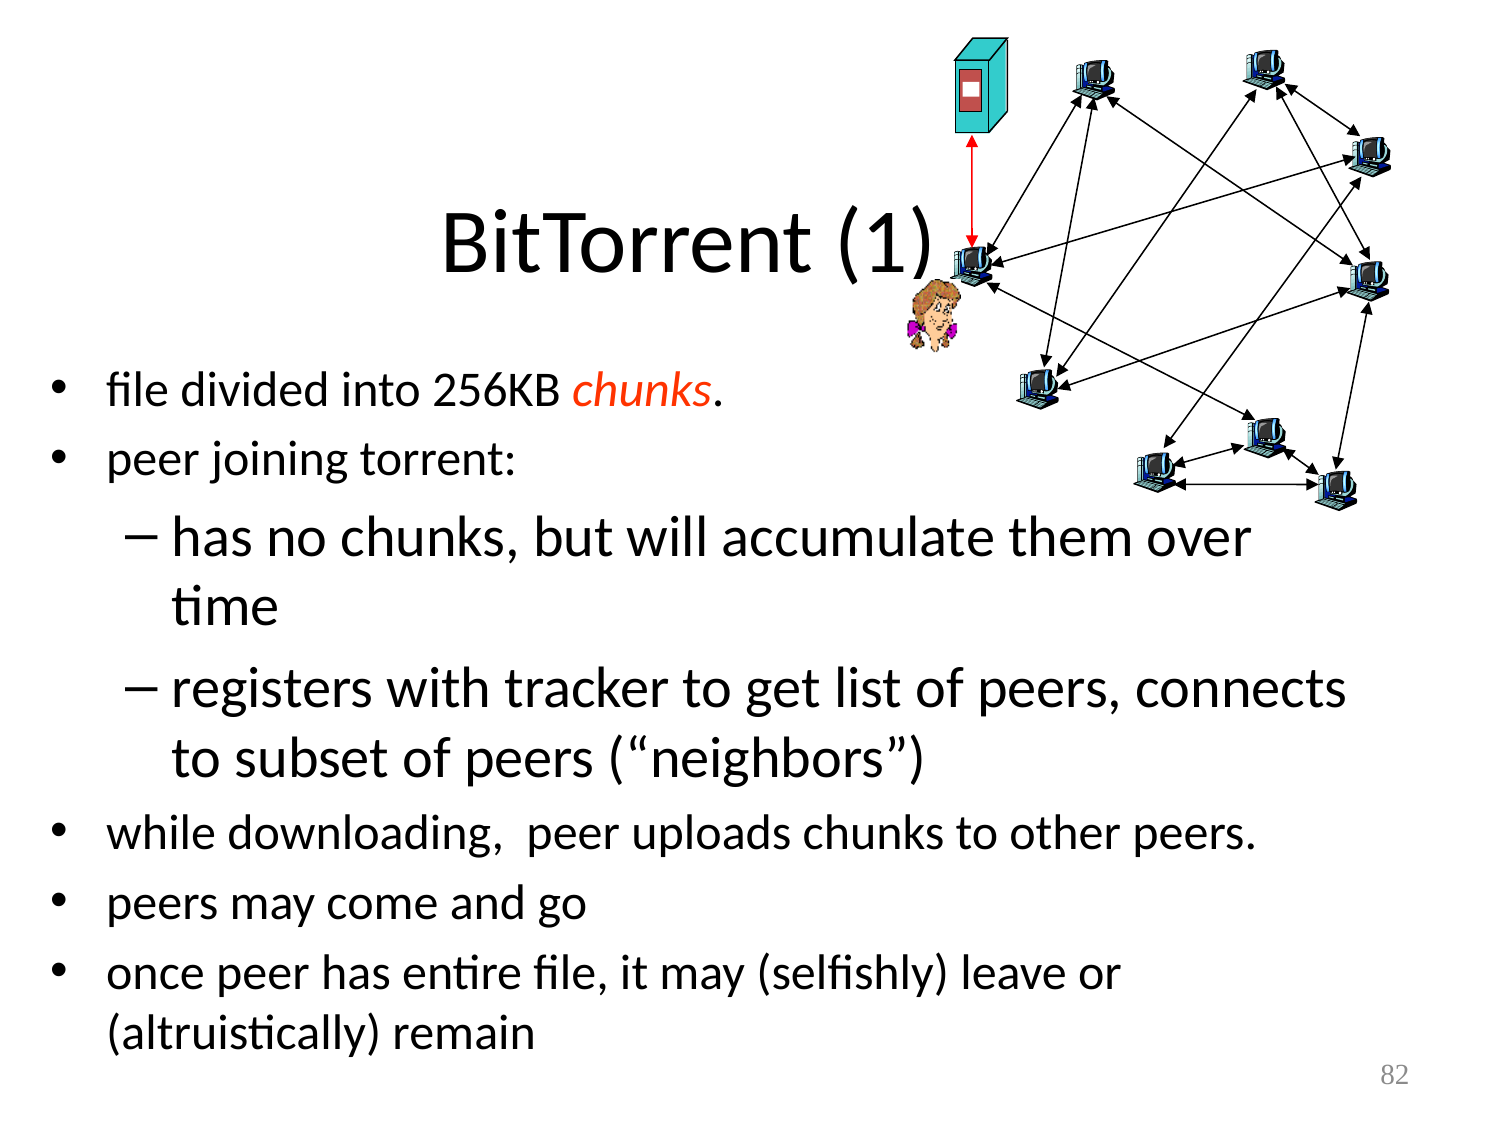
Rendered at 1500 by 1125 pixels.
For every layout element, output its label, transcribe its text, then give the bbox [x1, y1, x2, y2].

title BitTorrent (1) [51, 141, 900, 330]
list file divided into 256KB chunks. peer joining torrent: has no chunks, but will accumulate them over time registers with tracker to get list of peers, connects to subset of peers (“neighbors”) while downloading, peer uploads chunks to other peers. peers may come and go once peer has entire file, it may (selfishly) leave or (altruistically) remain [34, 348, 1367, 1068]
slide_number 82 [1074, 1042, 1425, 1103]
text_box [905, 37, 1392, 512]
